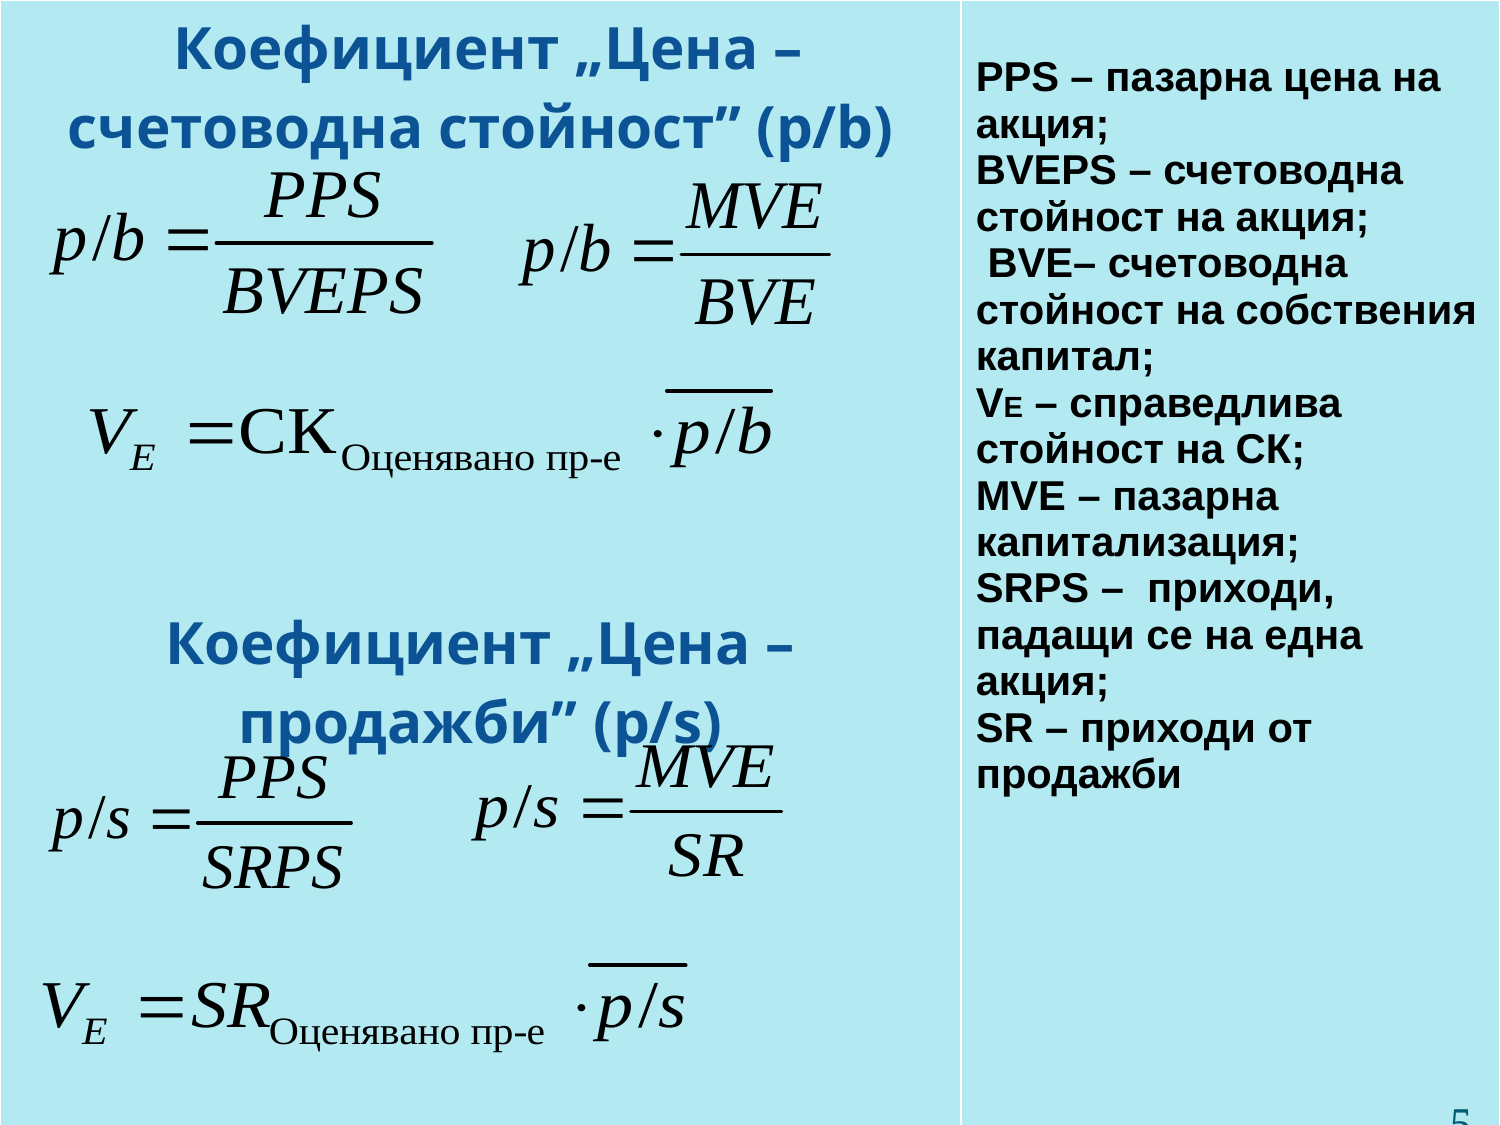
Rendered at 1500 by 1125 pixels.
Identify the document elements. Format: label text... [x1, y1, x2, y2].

slide_number 5 [1347, 1095, 1473, 1125]
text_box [81, 374, 786, 493]
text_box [503, 163, 844, 341]
table_header Коефициент „Цена –счетоводна стойност” (p/b) Коефициент „Цена – продажби” (p/s) [1, 1, 960, 1125]
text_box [456, 726, 798, 891]
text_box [34, 152, 446, 329]
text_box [34, 737, 364, 903]
table_header PPS – пазарна цена на акция; BVEPS – счетоводна стойност на акция; BVE– счетоводна стойност на собствения капитал; VE – справедлива стойност на СК; MVE – пазарна капитализация; SRPS – приходи, падащи се на една акция; SR – приходи от продажби [962, 1, 1499, 1125]
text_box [34, 948, 704, 1067]
